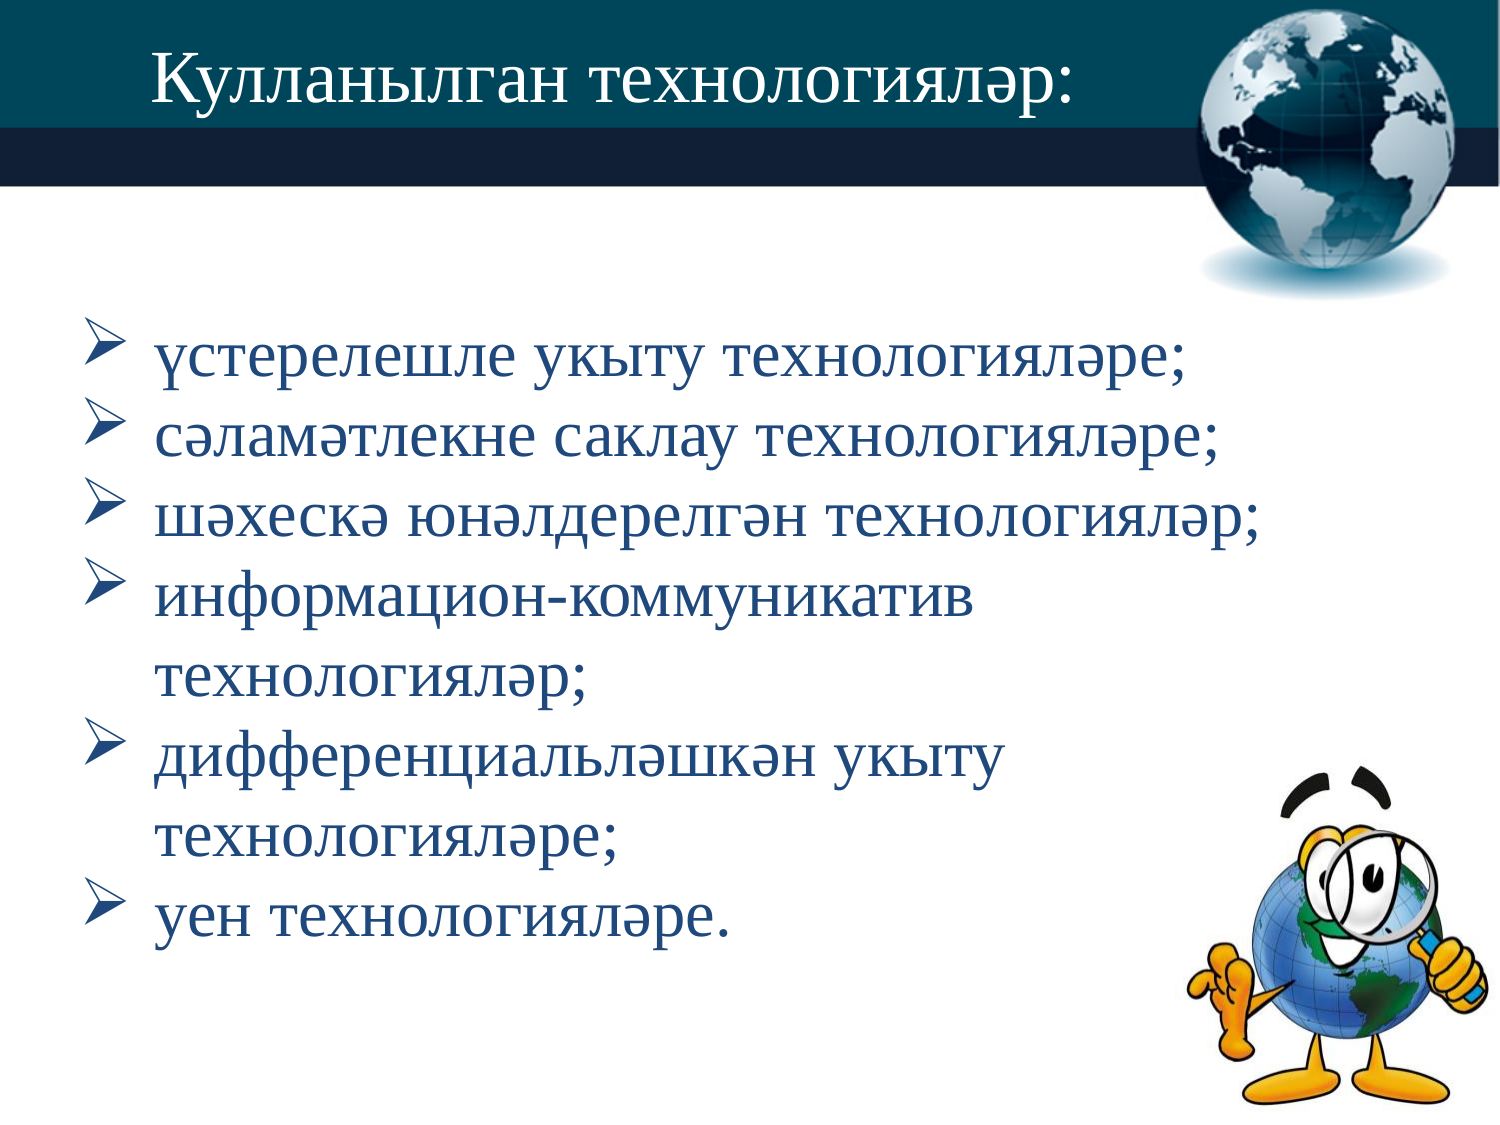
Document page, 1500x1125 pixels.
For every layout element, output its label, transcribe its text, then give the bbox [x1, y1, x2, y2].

picture [0, 0, 1500, 1125]
picture [1348, 44, 1363, 52]
text_box үстерелешле укыту технологияләре; сәламәтлекне саклау технологияләре; шәхескә юнәлдерелгән технологияләр; информацион-коммуникатив технологияләр; дифференциальләшкән укыту технологияләре; уен технологияләре. [64, 302, 1436, 957]
title Кулланылган технологияләр: [41, 19, 1188, 126]
